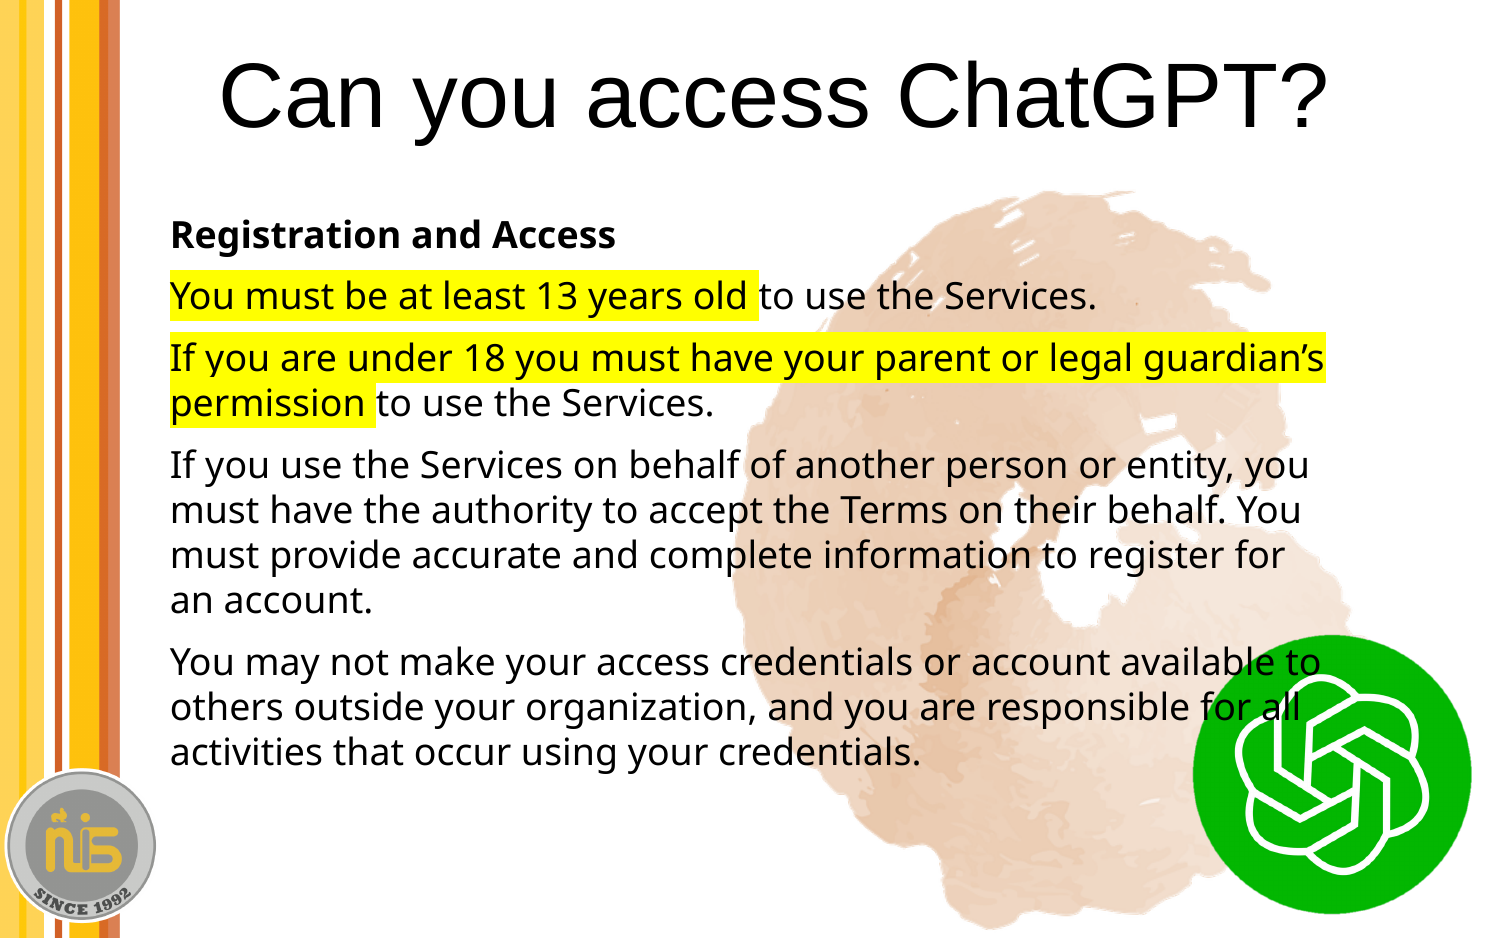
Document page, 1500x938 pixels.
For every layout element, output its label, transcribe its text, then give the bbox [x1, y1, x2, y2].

text_box Registration and Access You must be at least 13 years old to use the Services. If you are under 18 you must have your parent or legal guardian’s permission to use the Services. If you use the Services on behalf of another person or entity, you must have the authority to accept the Terms on their behalf. You must provide accurate and complete information to register for an account. You may not make your access credentials or account available to others outside your organization, and you are responsible for all activities that occur using your credentials. [155, 203, 556, 780]
title Can you access ChatGPT? [191, 12, 1358, 170]
picture [0, 0, 168, 938]
picture [561, 70, 1500, 938]
